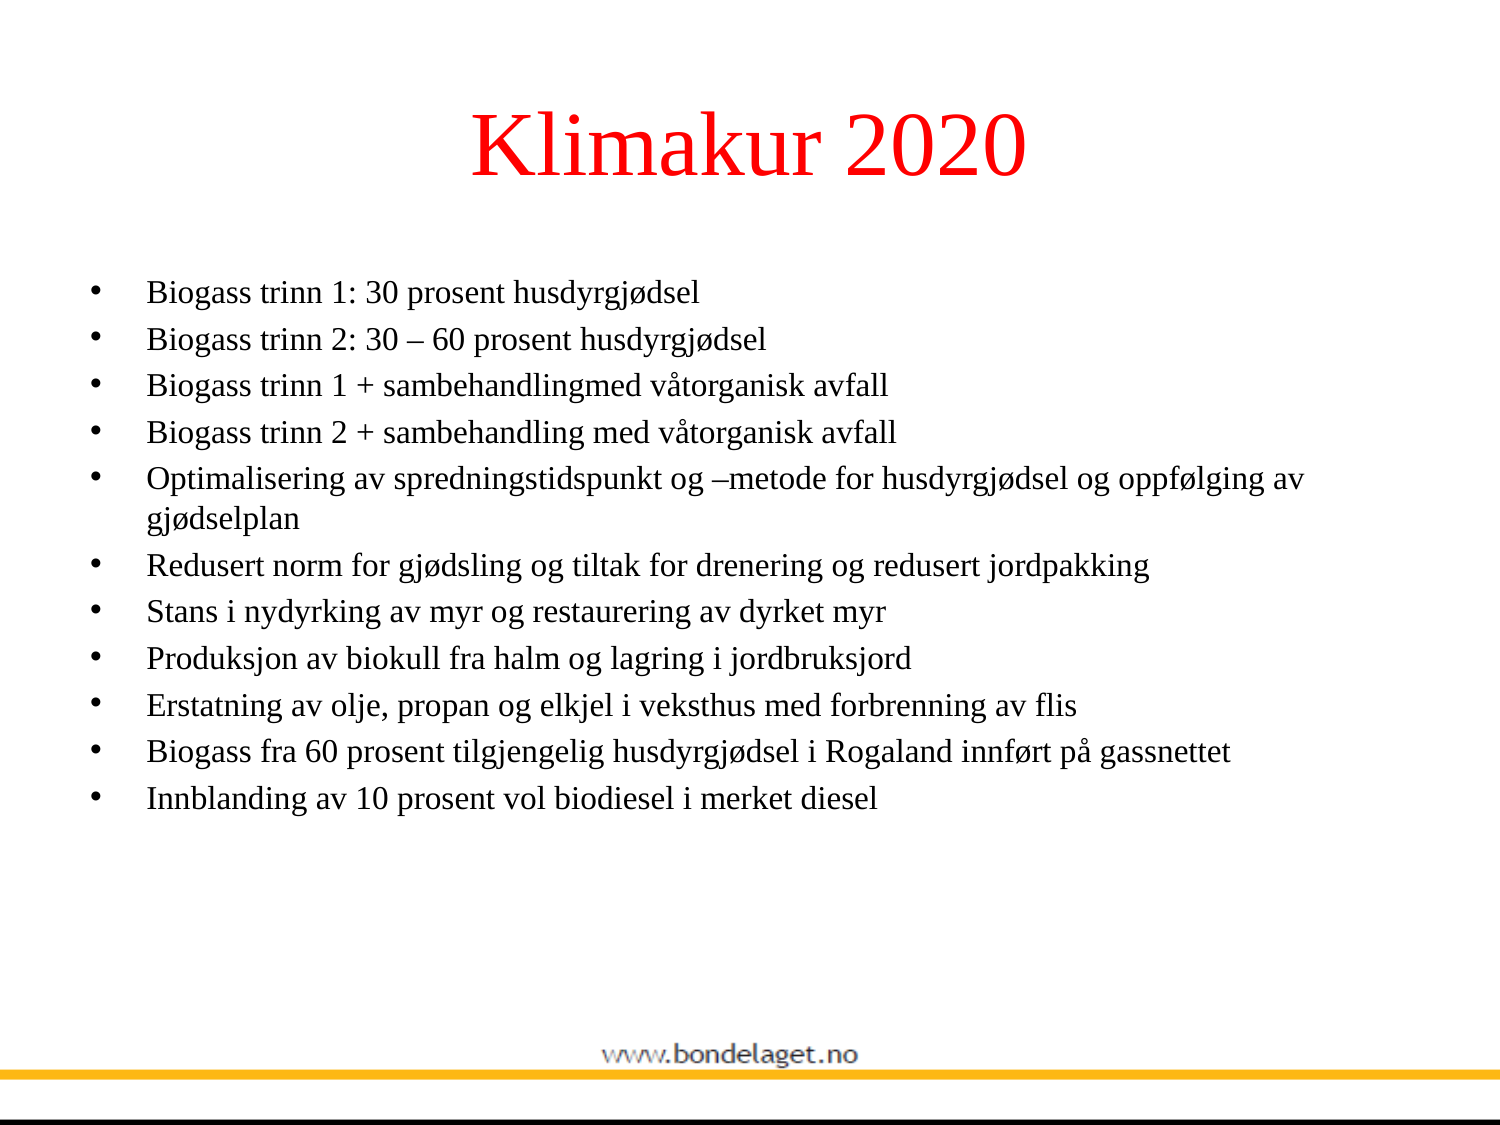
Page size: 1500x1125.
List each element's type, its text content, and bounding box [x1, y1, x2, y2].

list Biogass trinn 1: 30 prosent husdyrgjødsel Biogass trinn 2: 30 – 60 prosent husdyrgjødsel Biogass trinn 1 + sambehandlingmed våtorganisk avfall Biogass trinn 2 + sambehandling med våtorganisk avfall Optimalisering av spredningstidspunkt og –metode for husdyrgjødsel og oppfølging av gjødselplan Redusert norm for gjødsling og tiltak for drenering og redusert jordpakking Stans i nydyrking av myr og restaurering av dyrket myr Produksjon av biokull fra halm og lagring i jordbruksjord Erstatning av olje, propan og elkjel i veksthus med forbrenning av flis Biogass fra 60 prosent tilgjengelig husdyrgjødsel i Rogaland innført på gassnettet Innblanding av 10 prosent vol biodiesel i merket diesel [74, 262, 1426, 1006]
picture [0, 1040, 1500, 1125]
title Klimakur 2020 [74, 44, 1426, 233]
